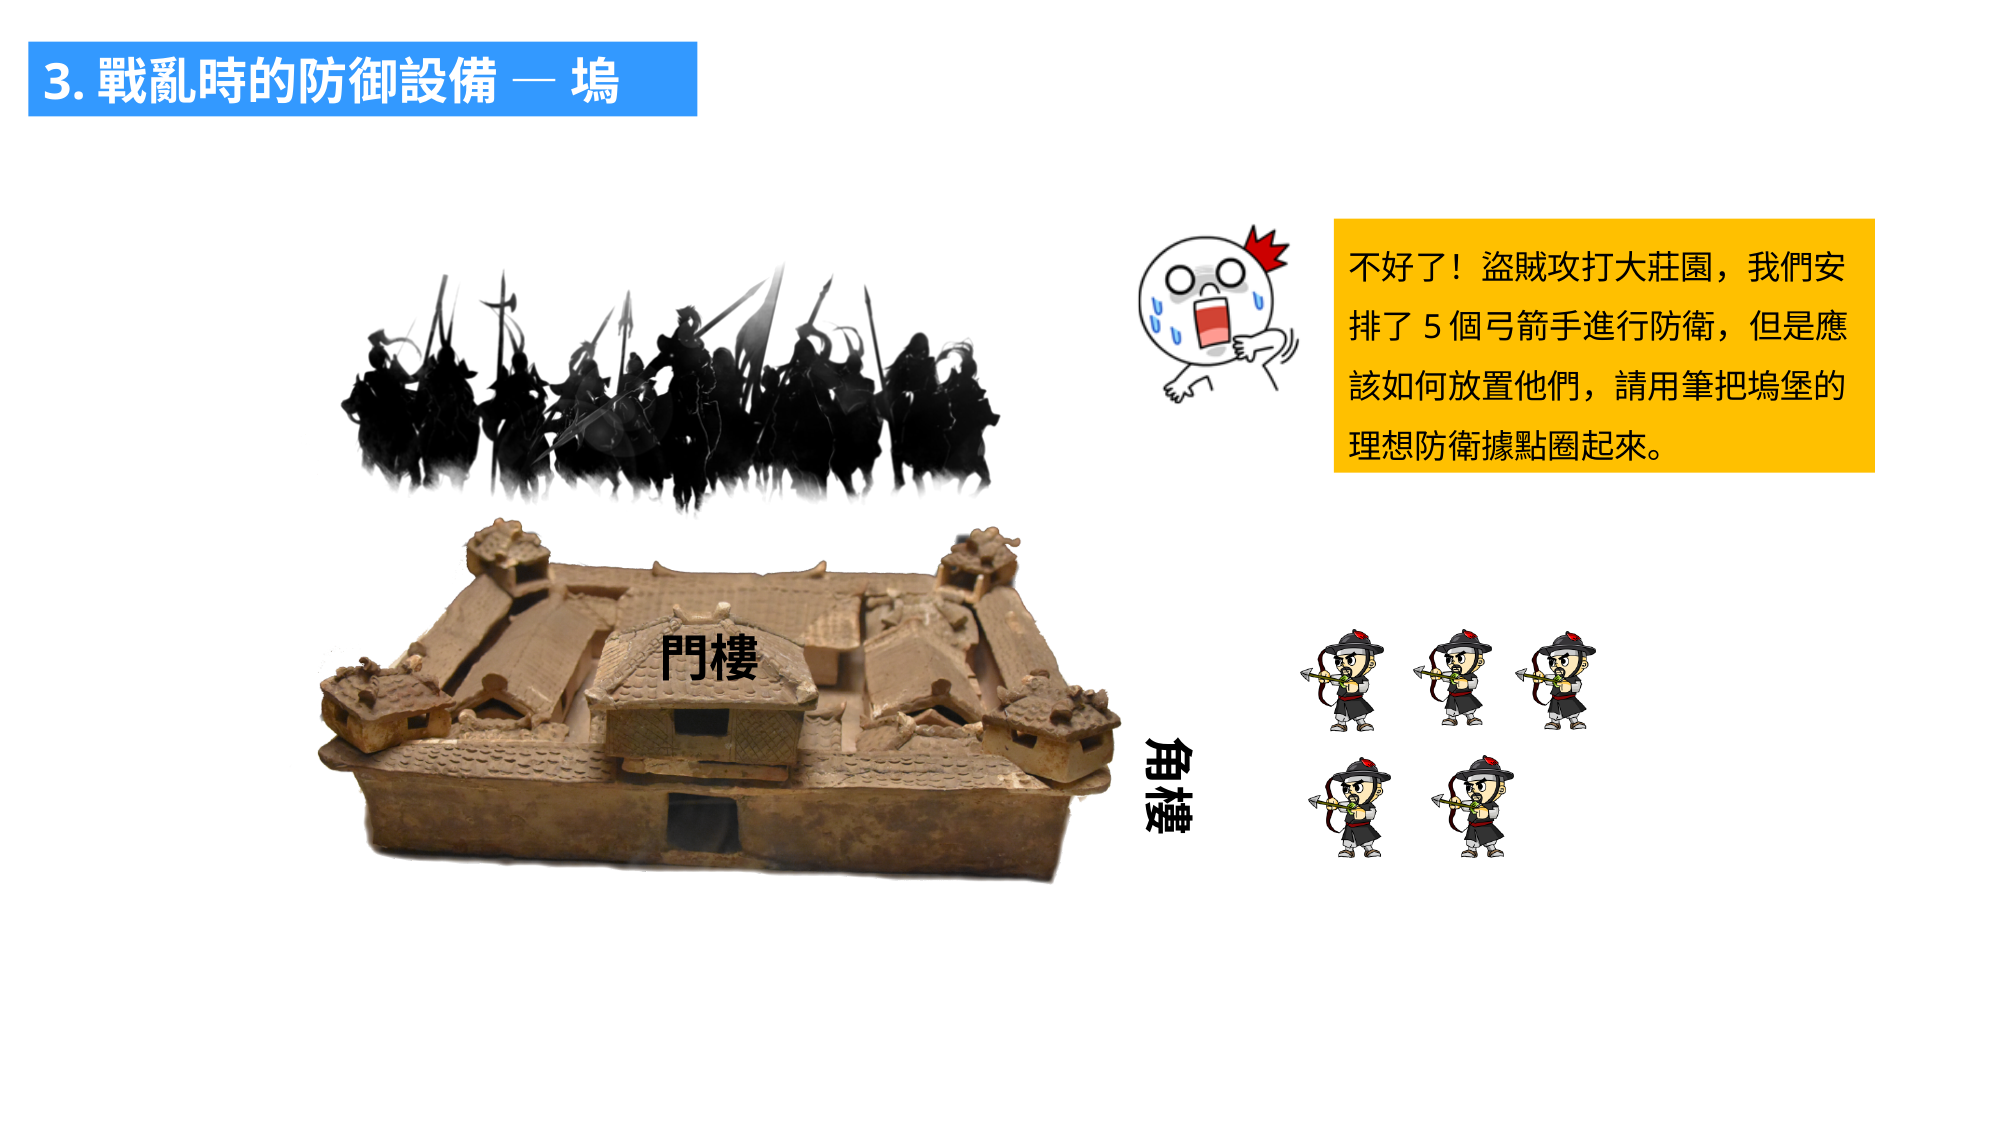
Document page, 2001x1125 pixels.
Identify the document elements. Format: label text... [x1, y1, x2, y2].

text_box 不好了！盜賊攻打大莊園，我們安排了5個弓箭手進行防衛，但是應該如何放置他們，請用筆把塢堡的理想防衛據點圈起來。 [1333, 217, 1876, 474]
picture [1306, 757, 1391, 858]
picture [288, 221, 1307, 980]
picture [1298, 629, 1384, 732]
picture [1513, 631, 1596, 730]
text_box 3.戰亂時的防御設備 — 塢 [28, 41, 698, 117]
picture [1411, 629, 1492, 726]
picture [1429, 755, 1514, 858]
text_box 角樓 [1149, 721, 1208, 894]
